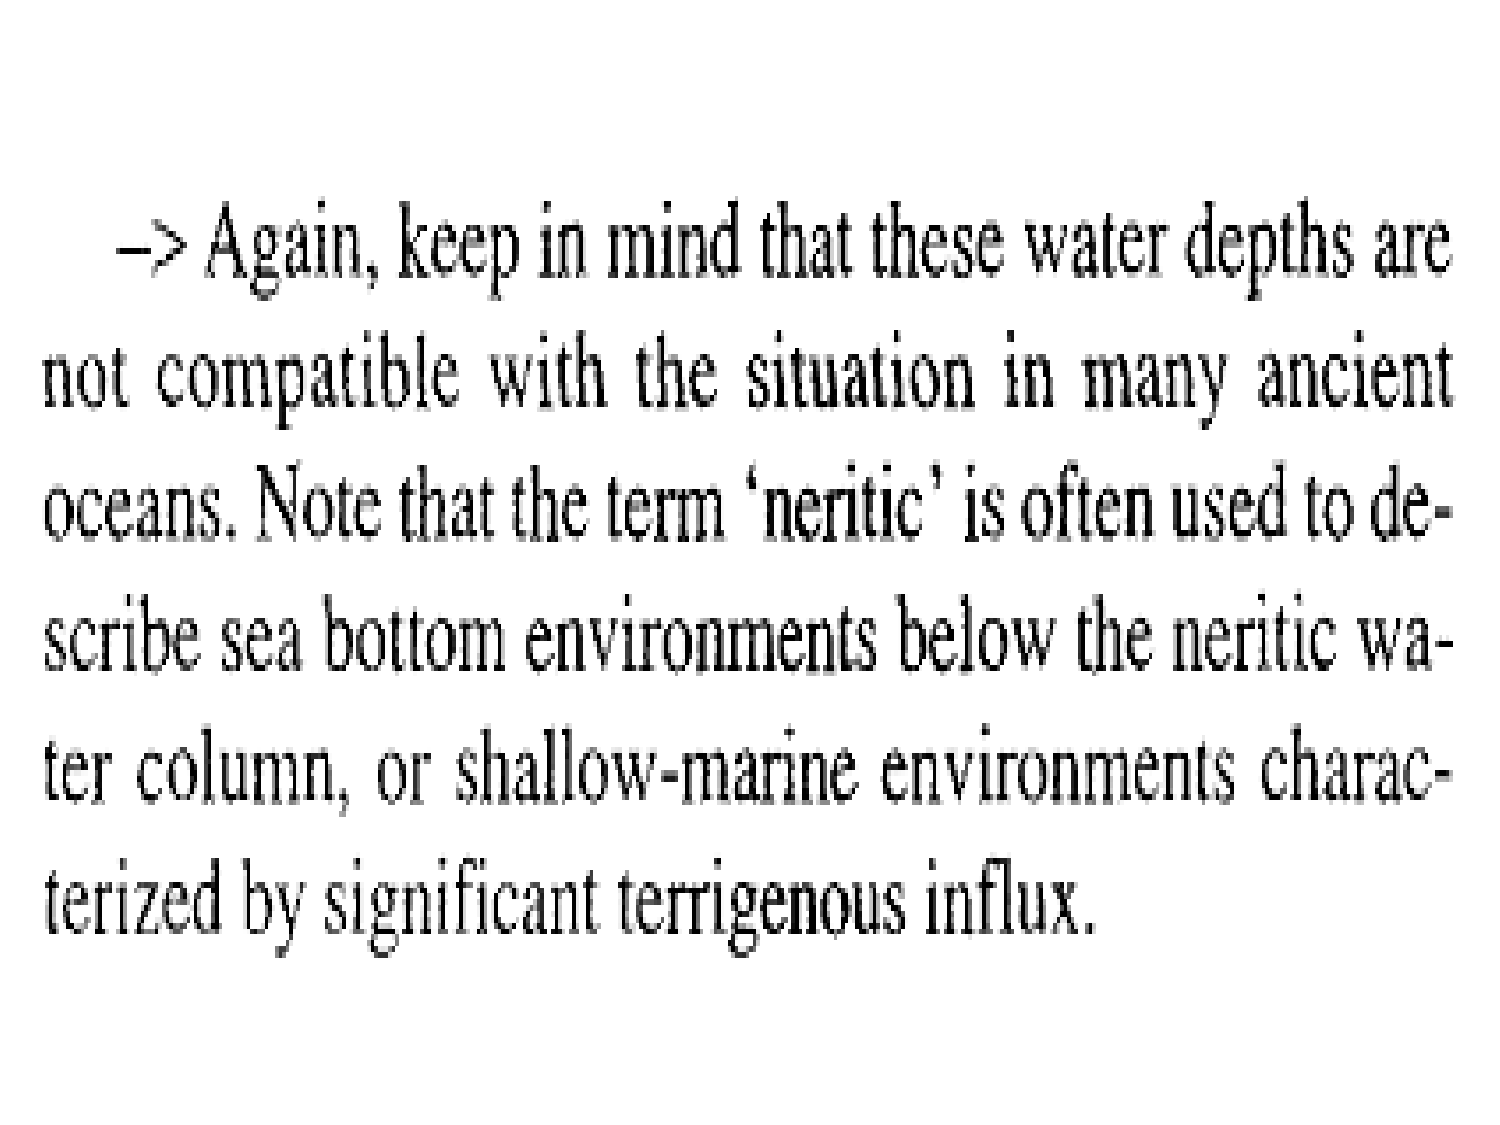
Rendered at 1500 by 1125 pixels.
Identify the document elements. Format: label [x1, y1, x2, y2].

picture [21, 196, 1471, 977]
